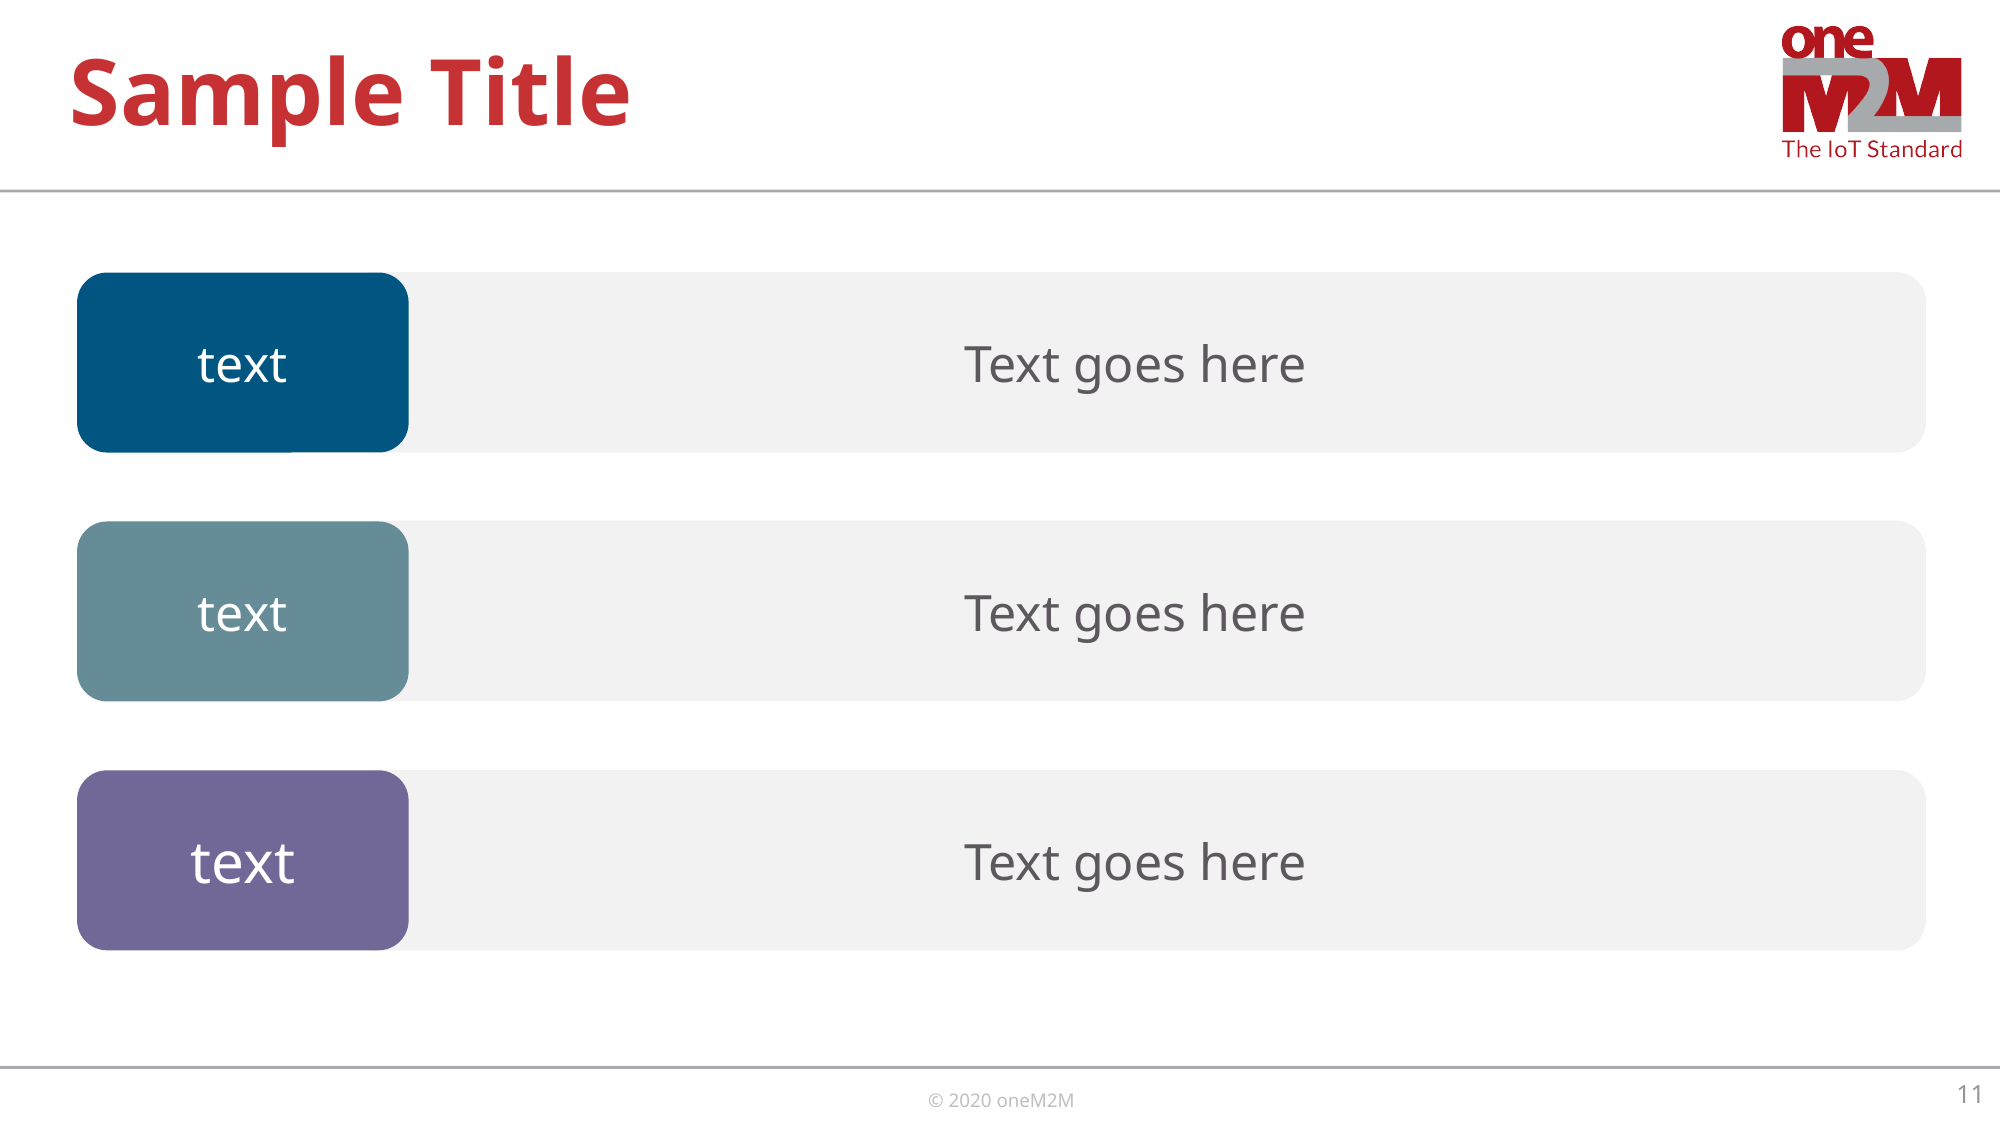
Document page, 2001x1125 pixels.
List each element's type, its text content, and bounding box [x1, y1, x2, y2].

title Sample Title [54, 0, 1343, 193]
picture [1772, 17, 1971, 166]
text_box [77, 770, 1926, 951]
slide_number 11 [1918, 1065, 2000, 1125]
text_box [77, 520, 1926, 702]
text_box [77, 271, 1926, 453]
